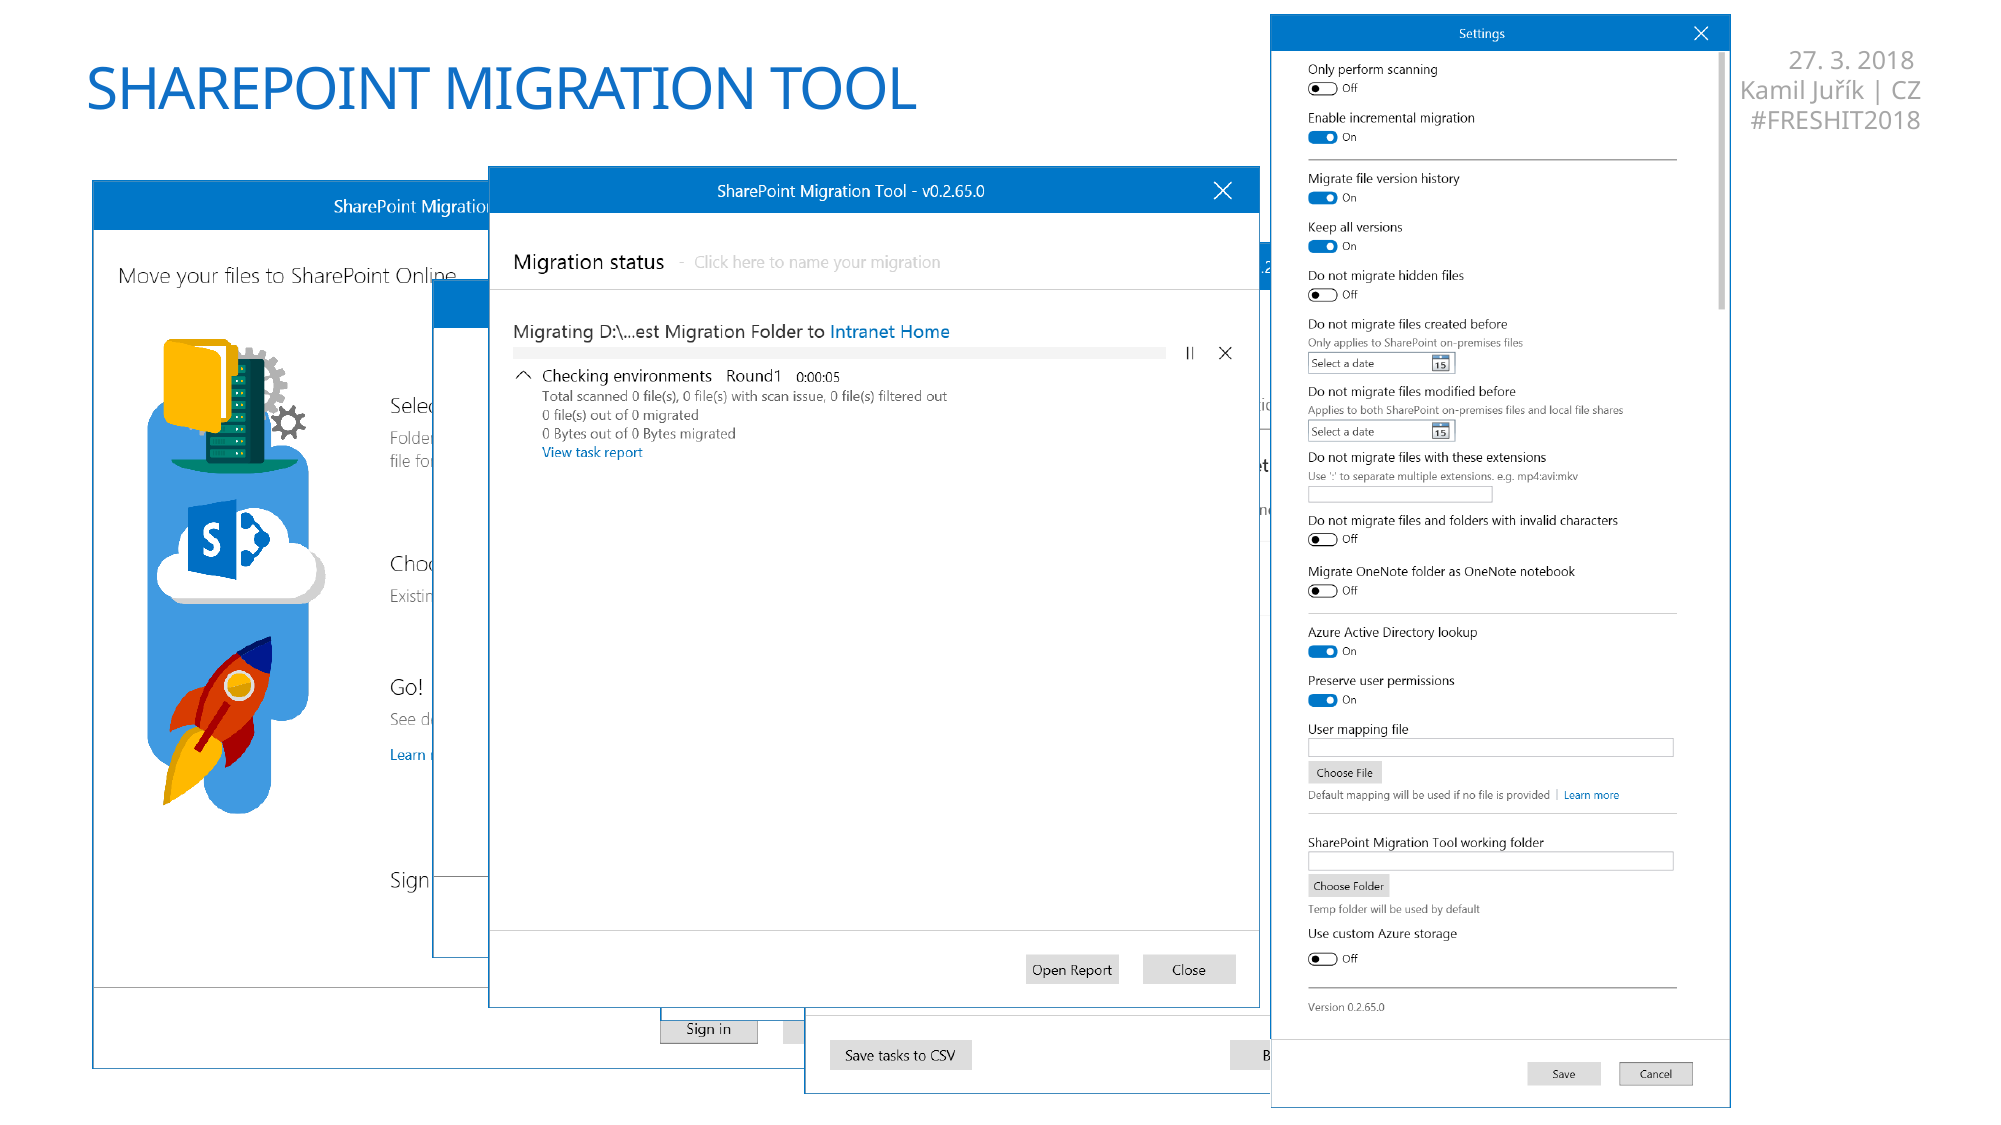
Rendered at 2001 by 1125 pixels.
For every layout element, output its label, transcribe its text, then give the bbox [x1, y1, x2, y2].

picture [92, 14, 1739, 1114]
title SHAREPOINT MIGRATION TOOL [71, 37, 1270, 144]
